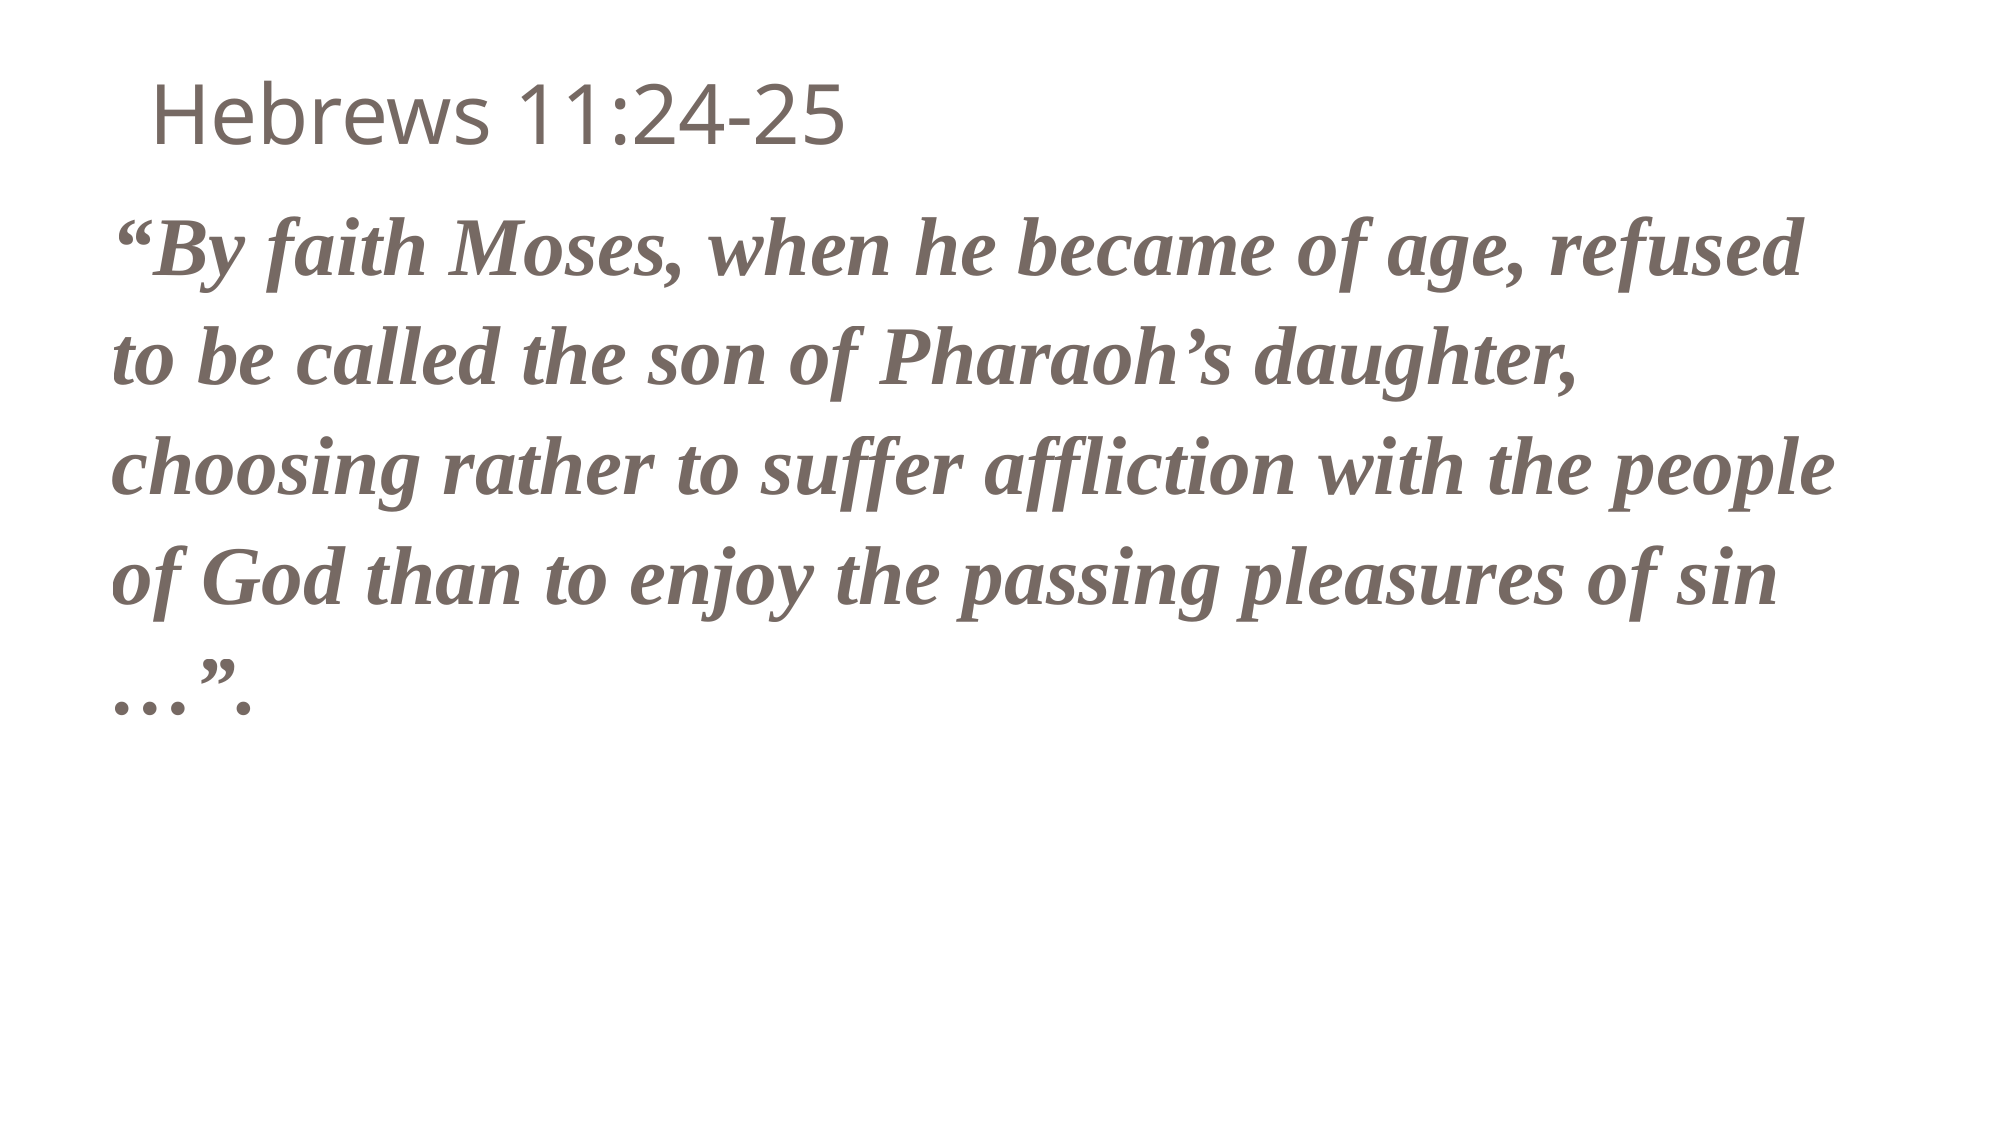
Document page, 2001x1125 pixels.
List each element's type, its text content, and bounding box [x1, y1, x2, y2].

list Hebrews 11:24-25 “By faith Moses, when he became of age, refused to be called the son of Pharaoh’s daughter, choosing rather to suffer affliction with the people of God than to enjoy the passing pleasures of sin …”. [96, 43, 1887, 1094]
